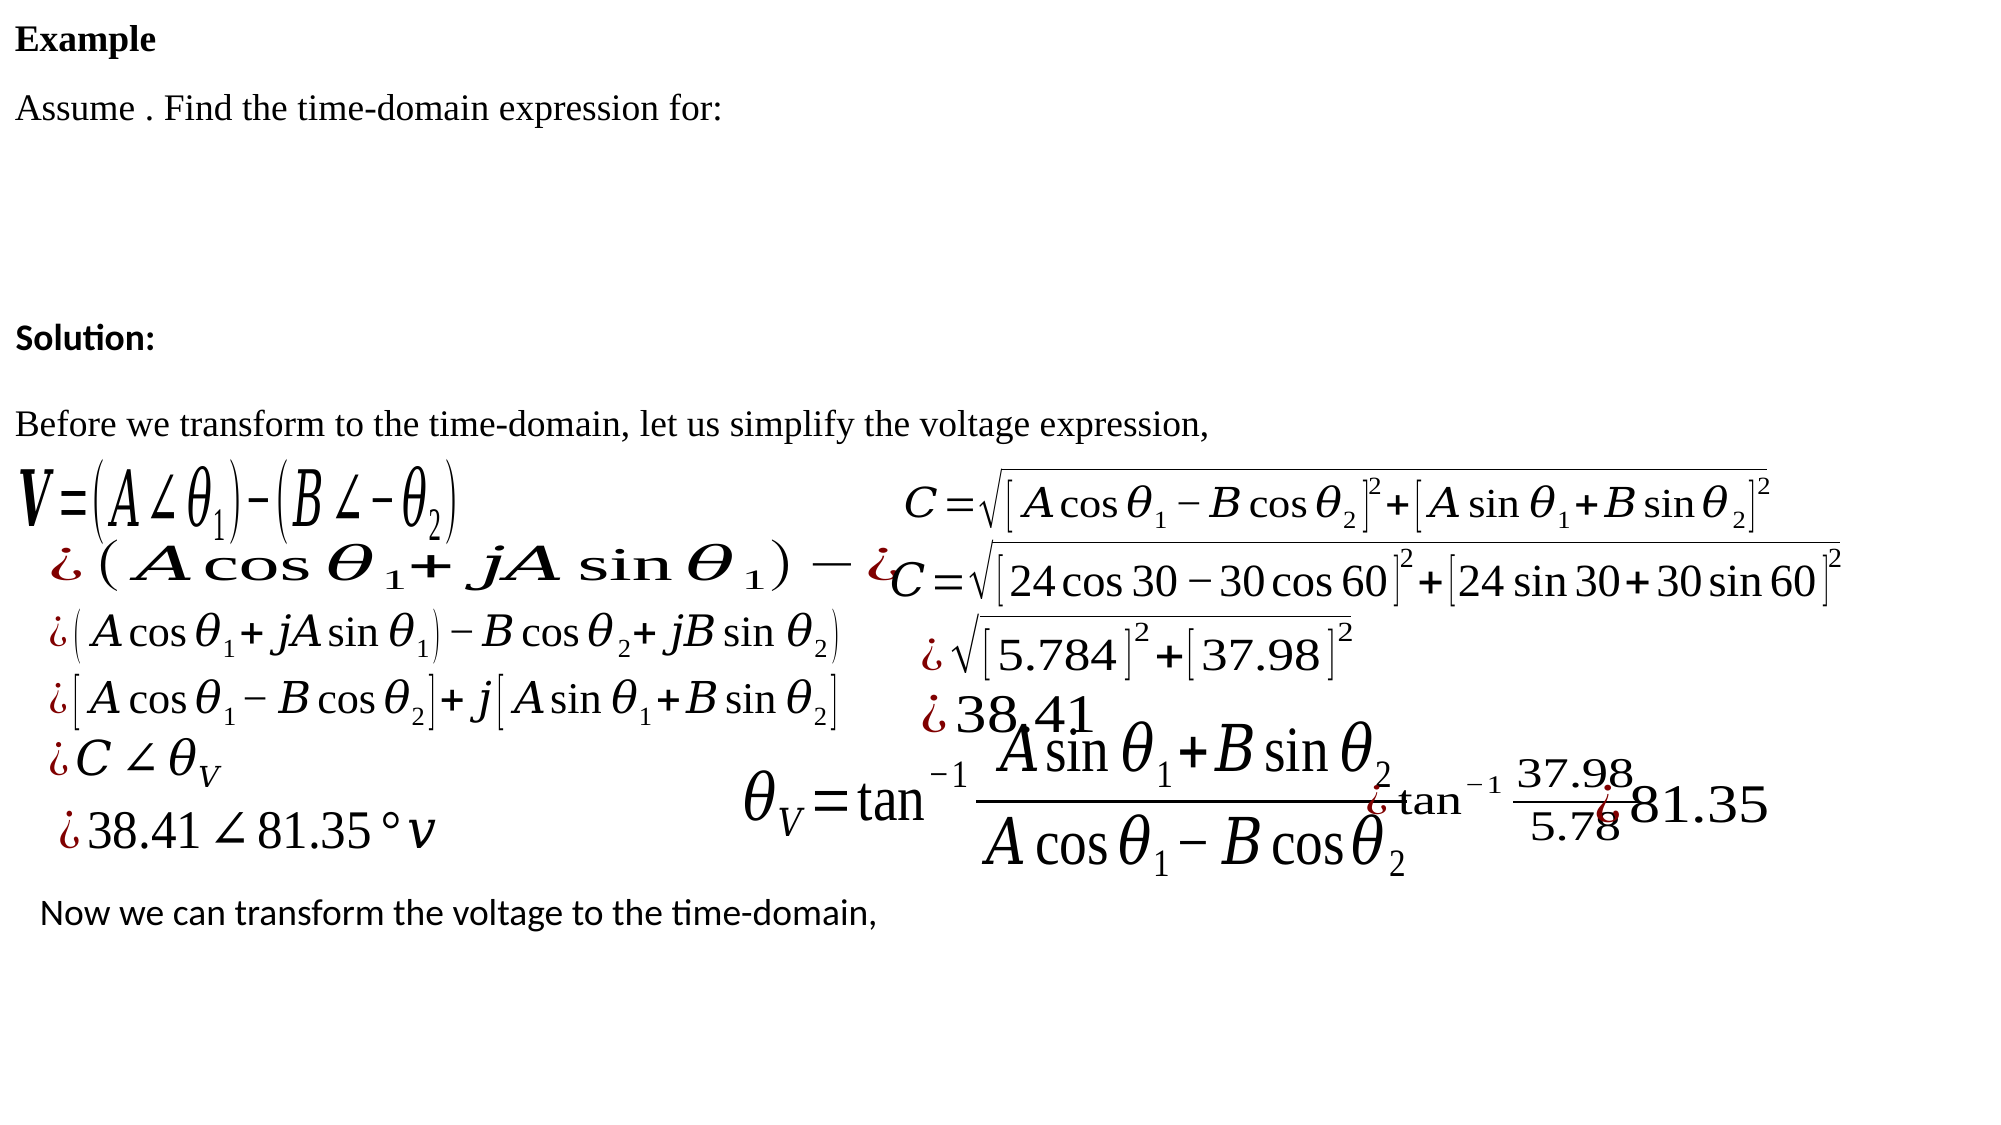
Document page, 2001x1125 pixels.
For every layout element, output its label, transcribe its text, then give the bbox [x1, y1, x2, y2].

text_box Solution: [0, 305, 179, 366]
text_box Before we transform to the time-domain, let us simplify the voltage expression, [0, 369, 1717, 452]
